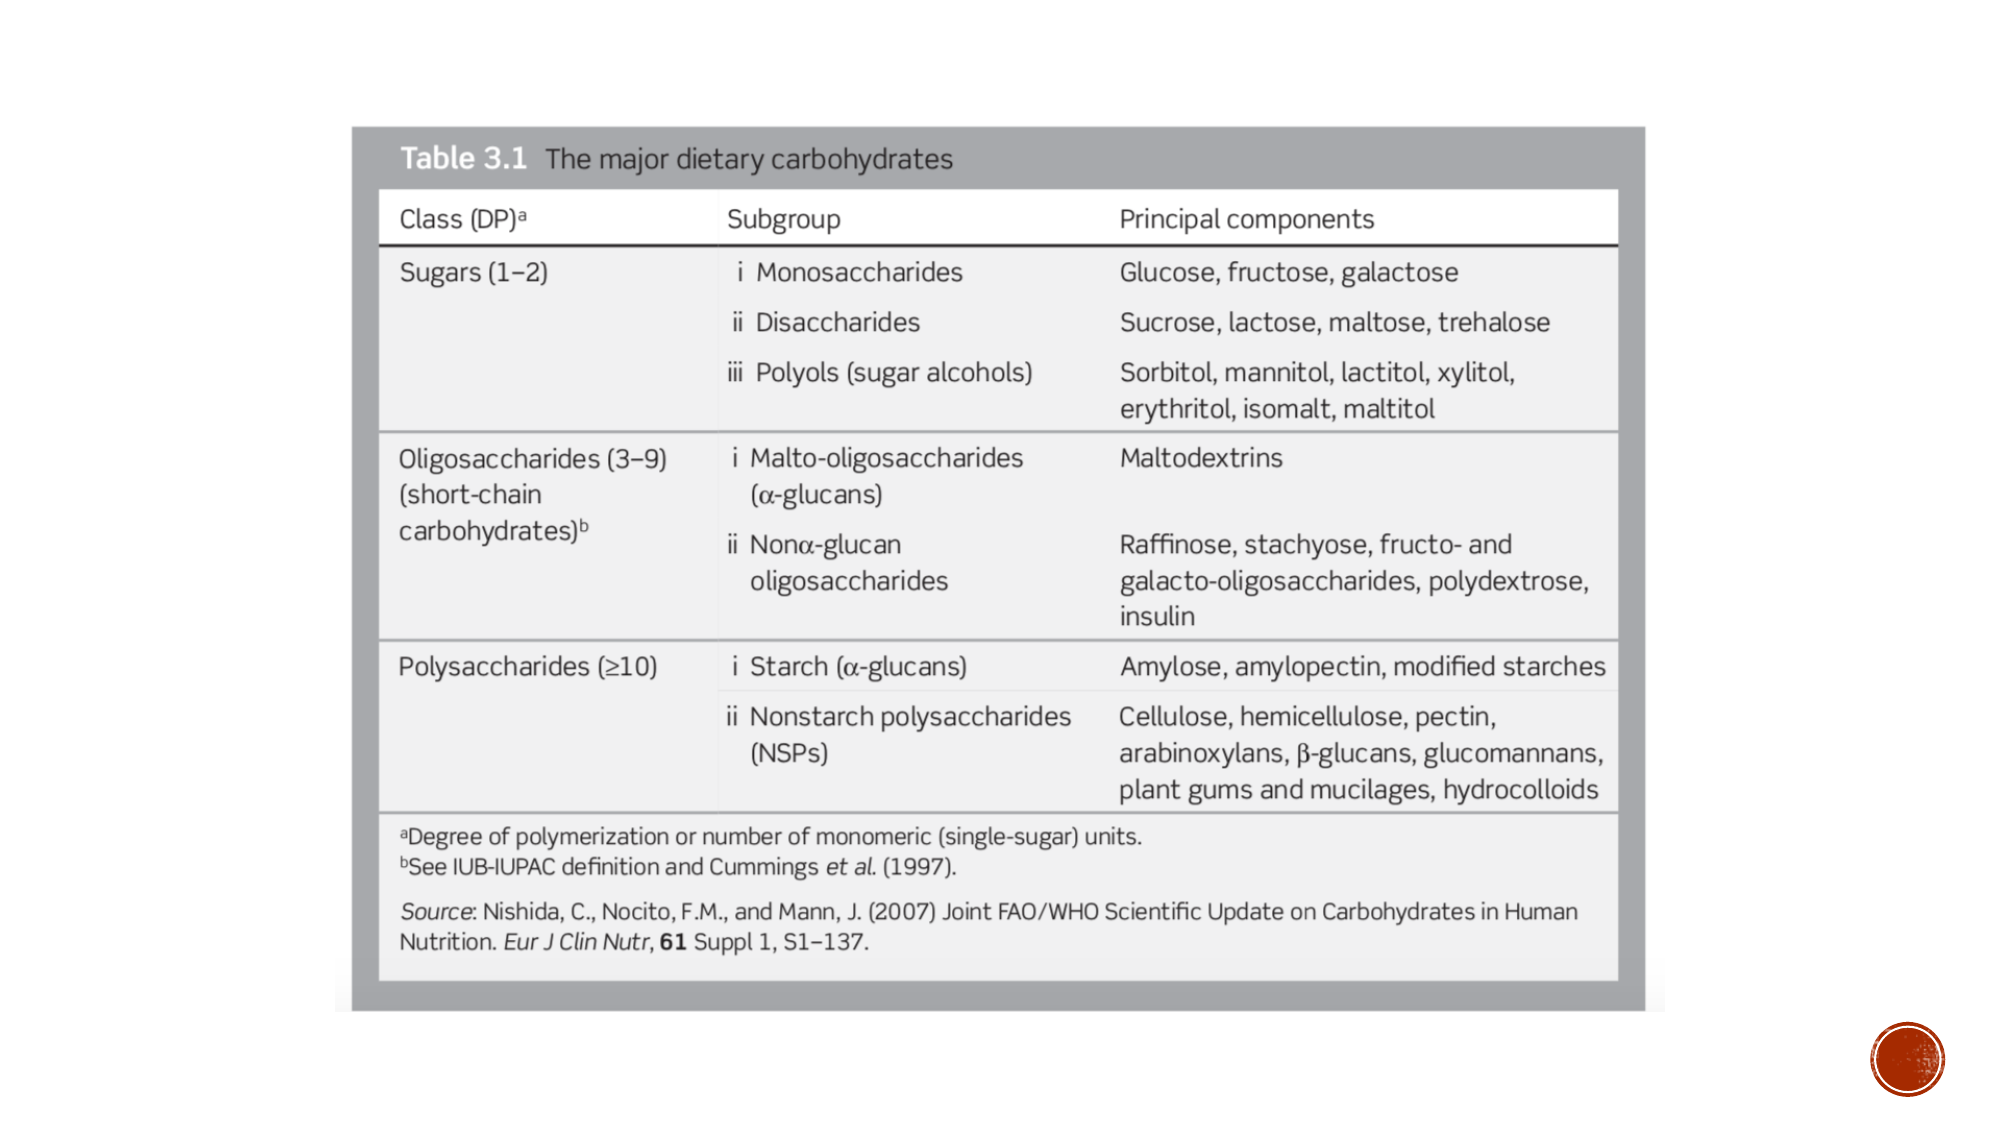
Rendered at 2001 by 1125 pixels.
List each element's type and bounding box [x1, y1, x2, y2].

picture [335, 113, 1665, 1012]
